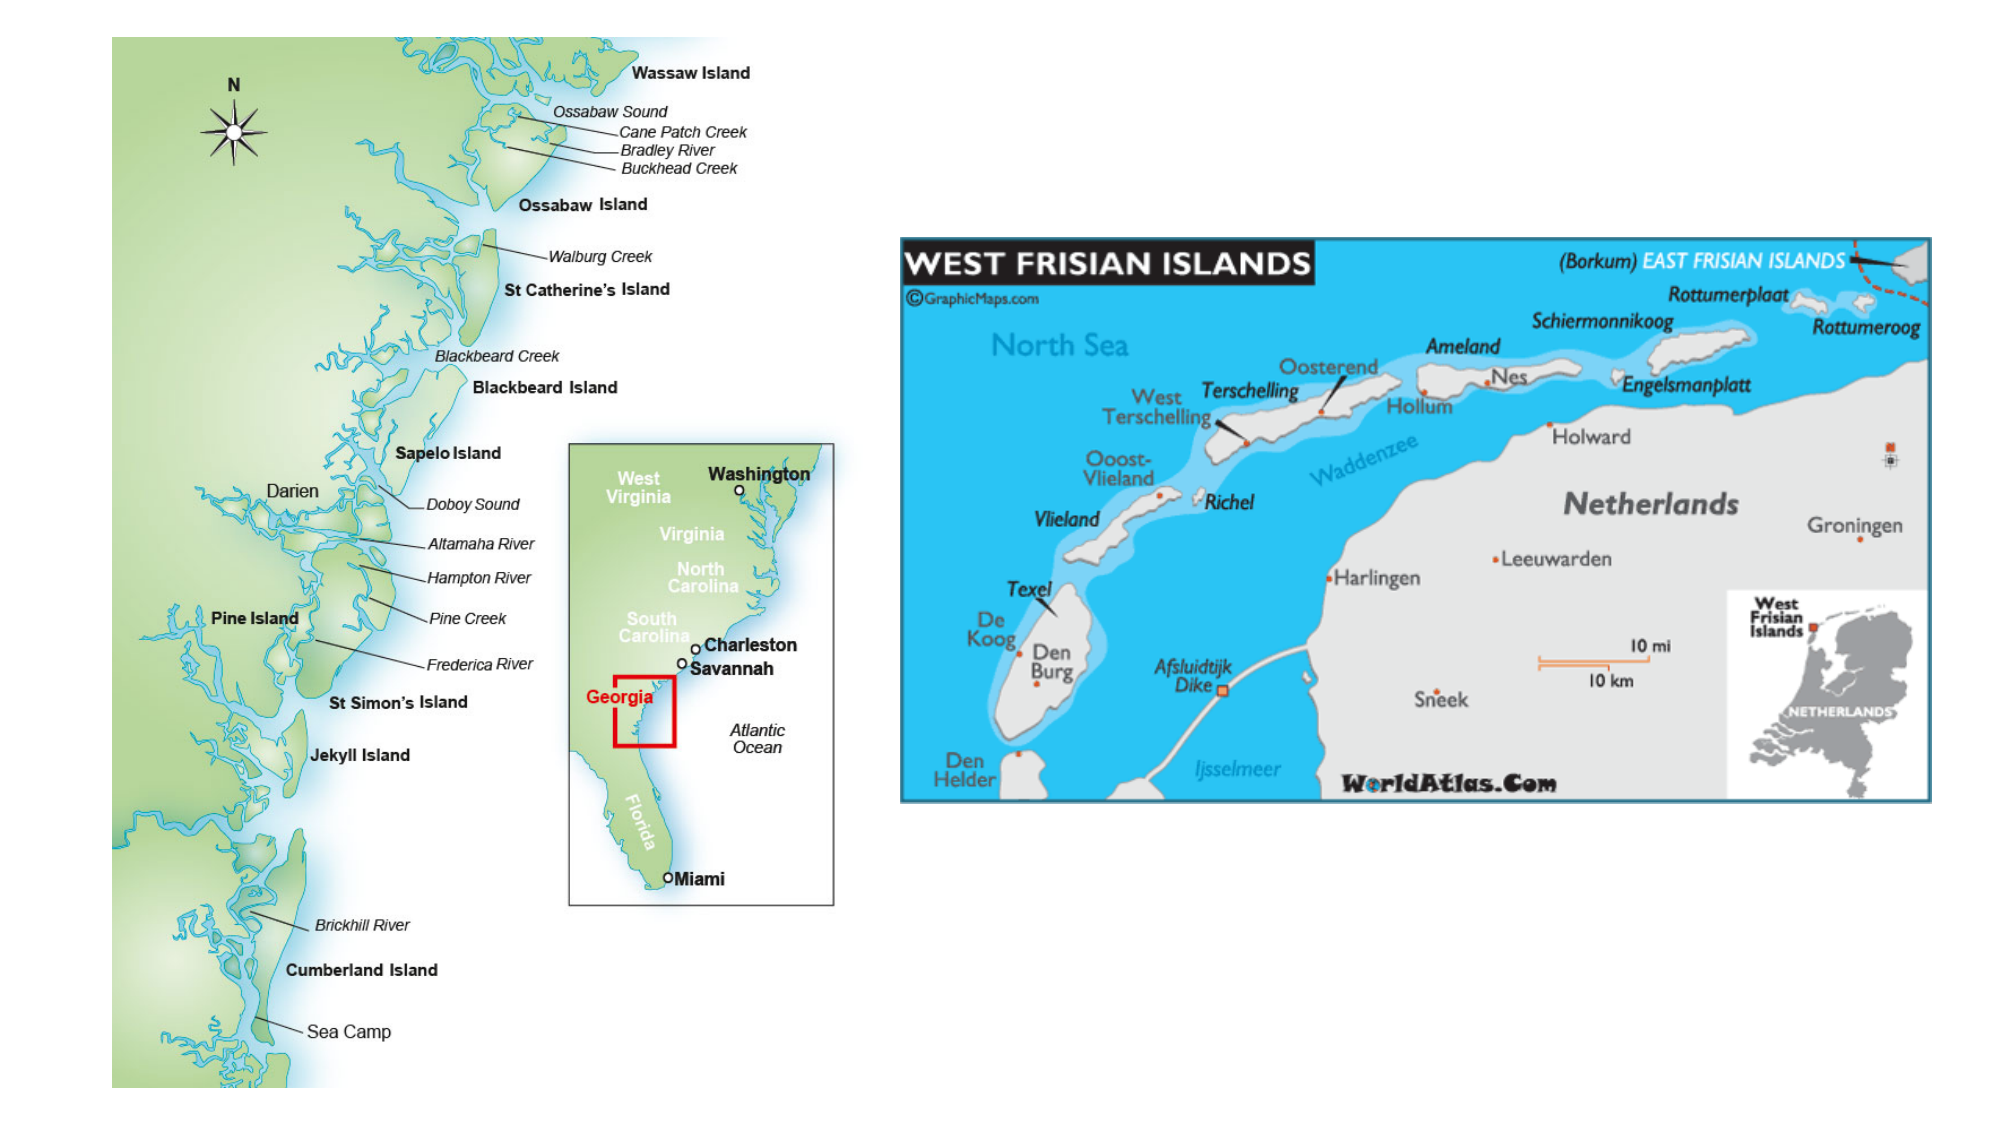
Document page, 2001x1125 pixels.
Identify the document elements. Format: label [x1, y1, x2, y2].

picture [899, 237, 1932, 804]
list [112, 37, 926, 1088]
